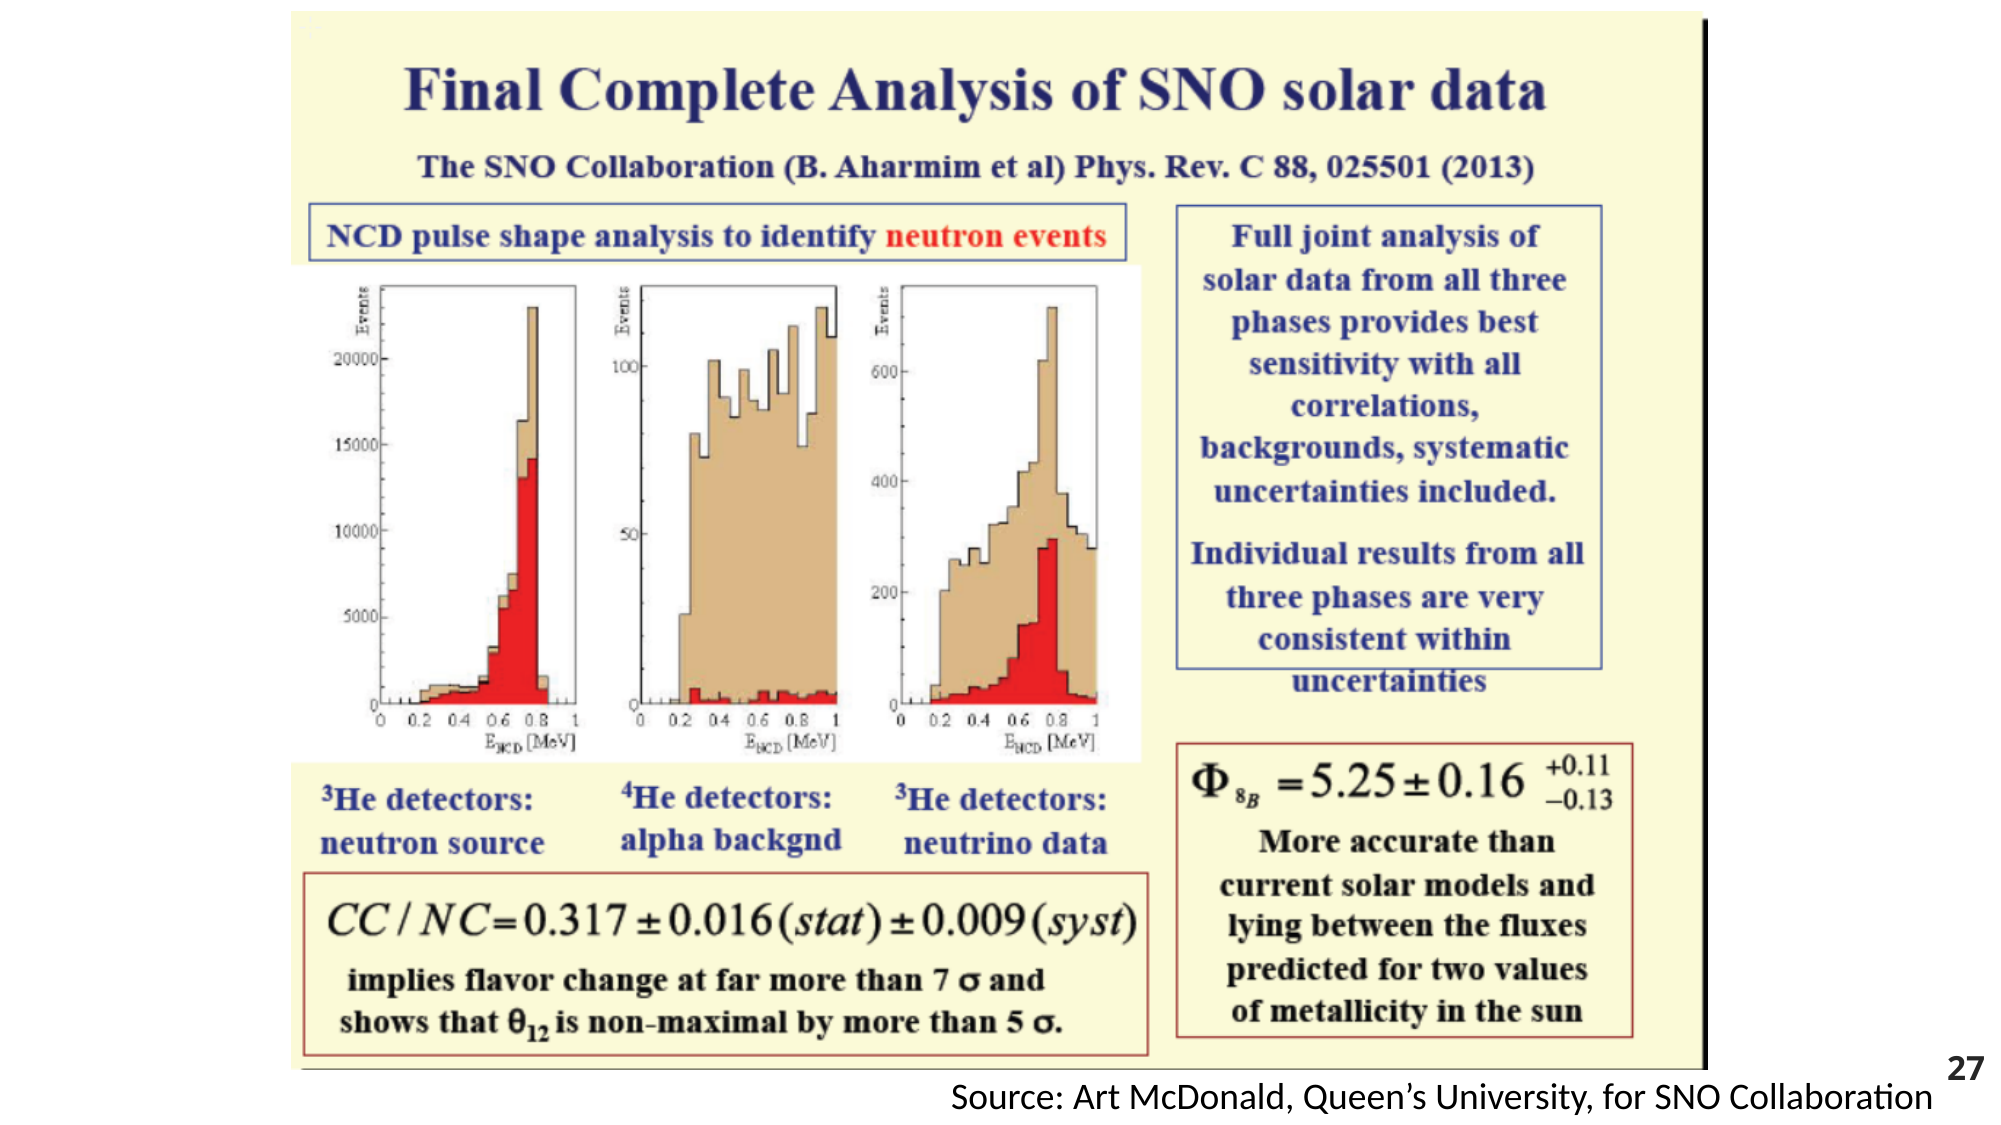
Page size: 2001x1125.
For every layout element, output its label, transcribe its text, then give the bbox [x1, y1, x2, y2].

text_box Source: Art McDonald, Queen’s University, for SNO Collaboration [936, 1064, 1991, 1125]
text_box 27 [1931, 1040, 2000, 1100]
picture [291, 11, 1708, 1070]
